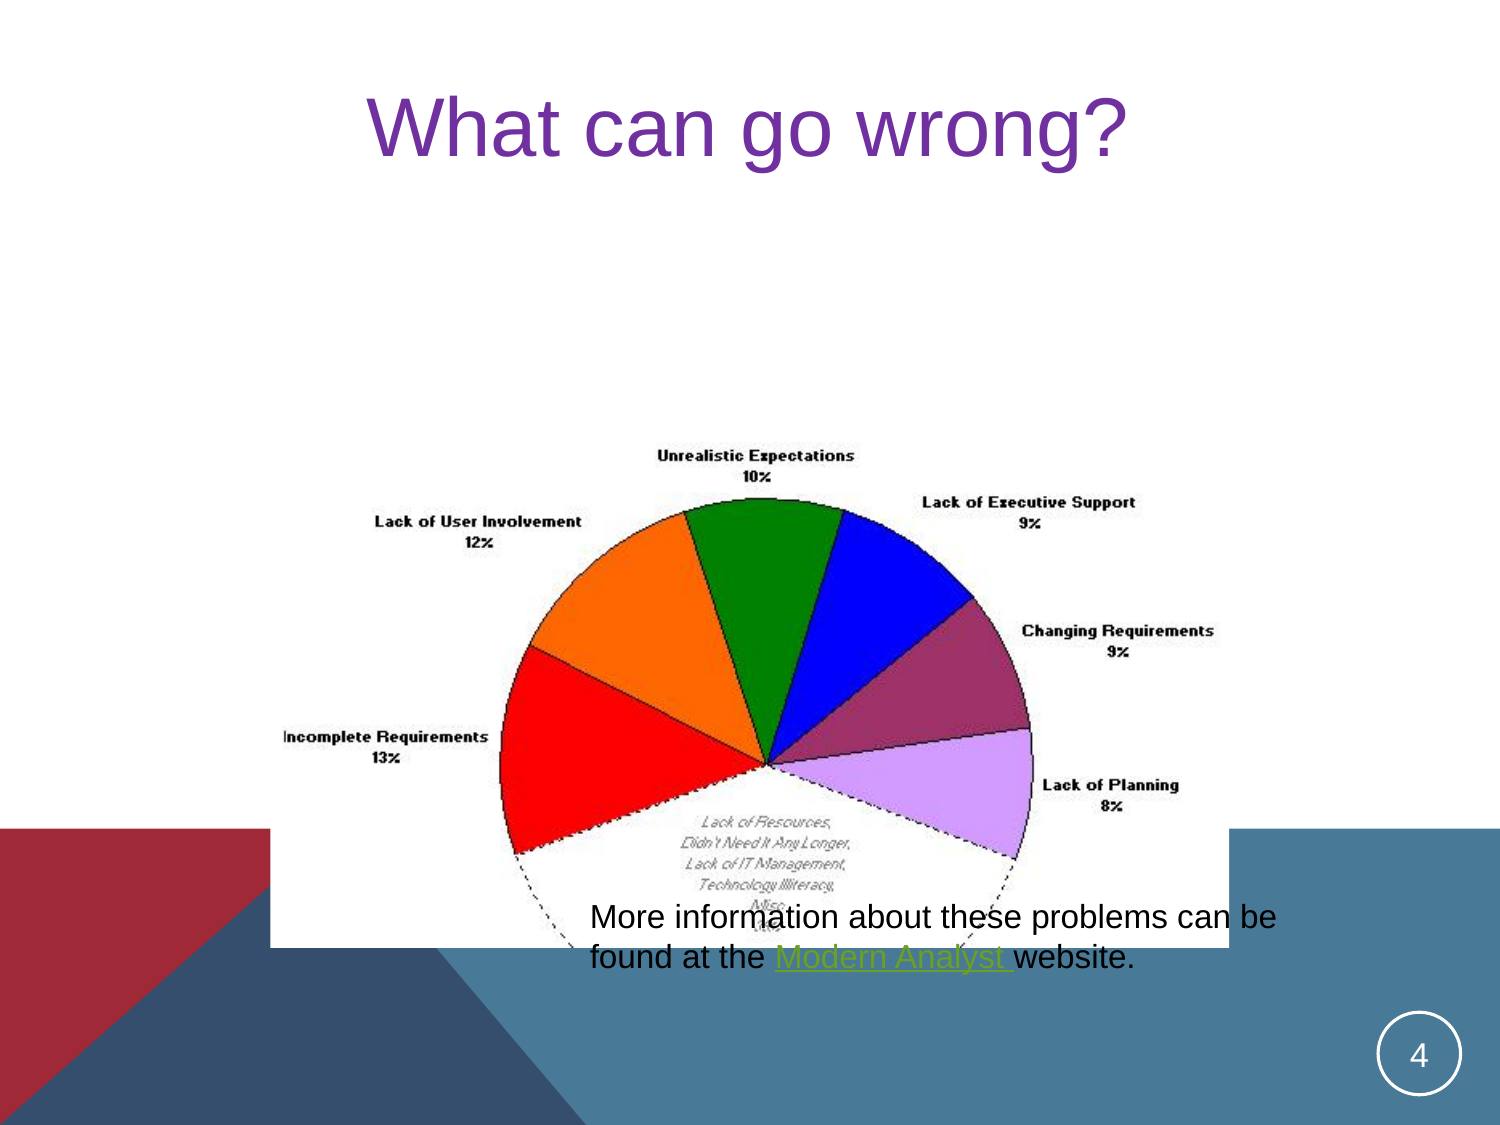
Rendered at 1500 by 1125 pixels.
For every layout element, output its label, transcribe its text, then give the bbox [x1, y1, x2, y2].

title What can go wrong? [131, 0, 1365, 246]
slide_number 4 [1376, 1010, 1463, 1097]
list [269, 442, 1230, 949]
text_box More information about these problems can be found at the Modern Analyst website. [575, 887, 1328, 982]
